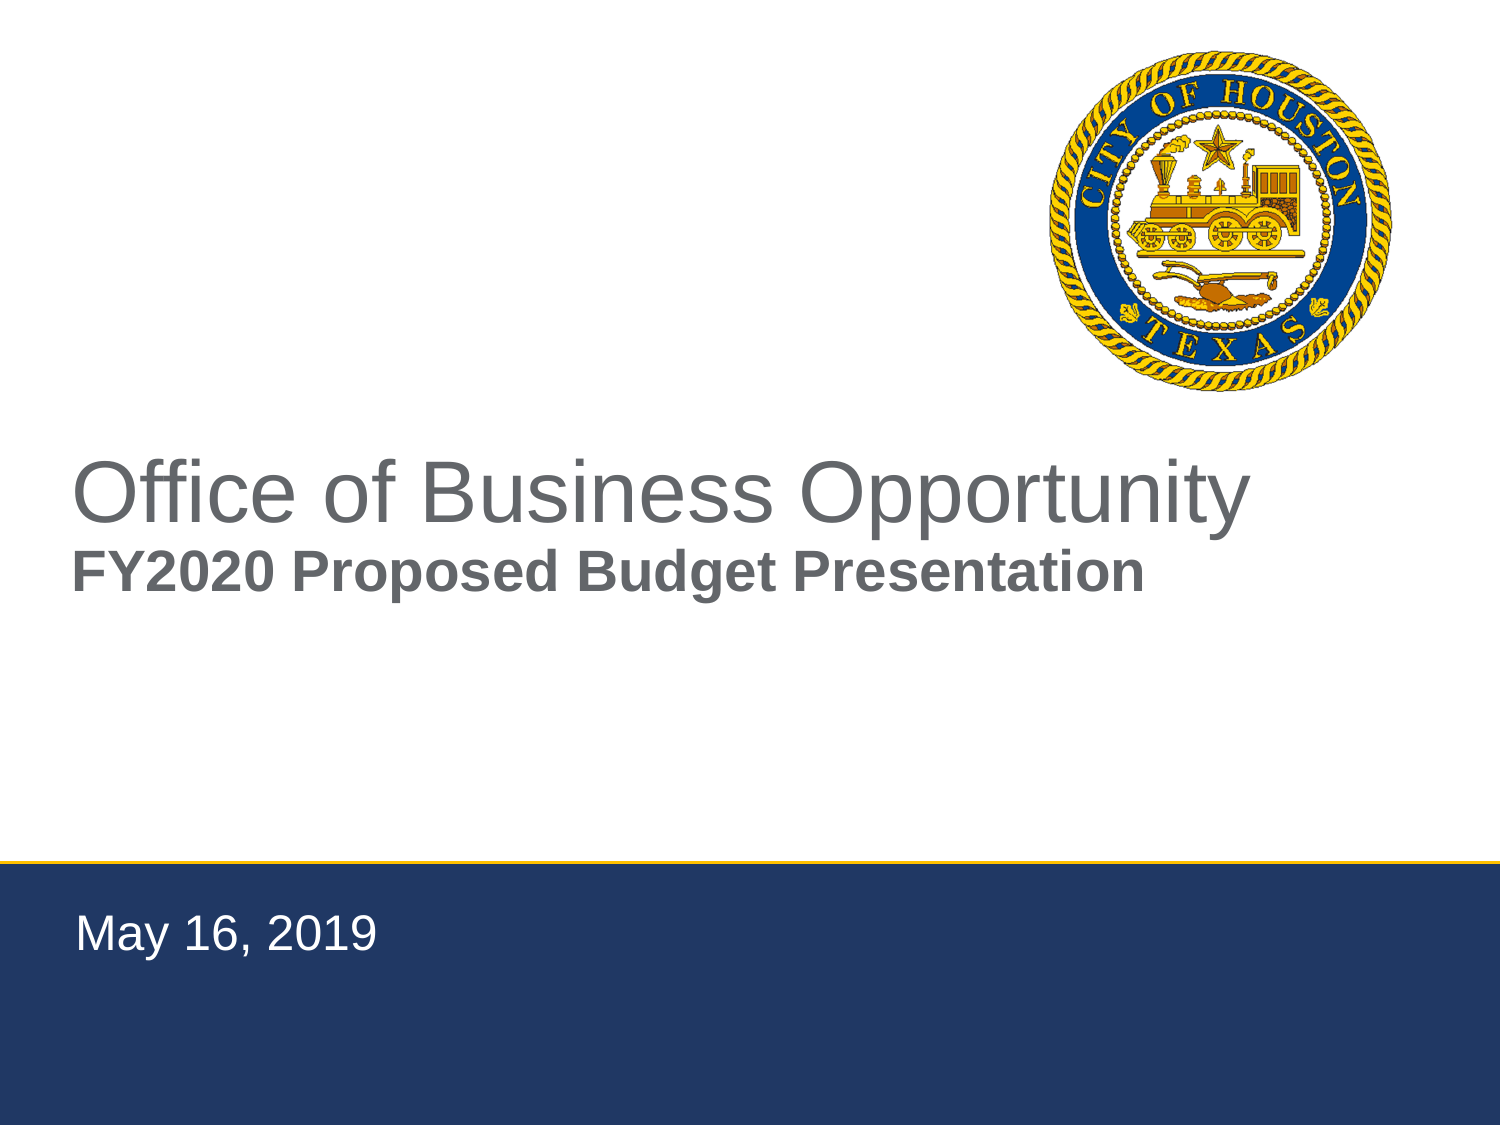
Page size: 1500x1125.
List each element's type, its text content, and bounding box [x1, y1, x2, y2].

subtitle May 16, 2019 [75, 907, 1415, 1103]
title Office of Business Opportunity FY2020 Proposed Budget Presentation [71, 446, 1412, 839]
picture [1046, 48, 1402, 404]
